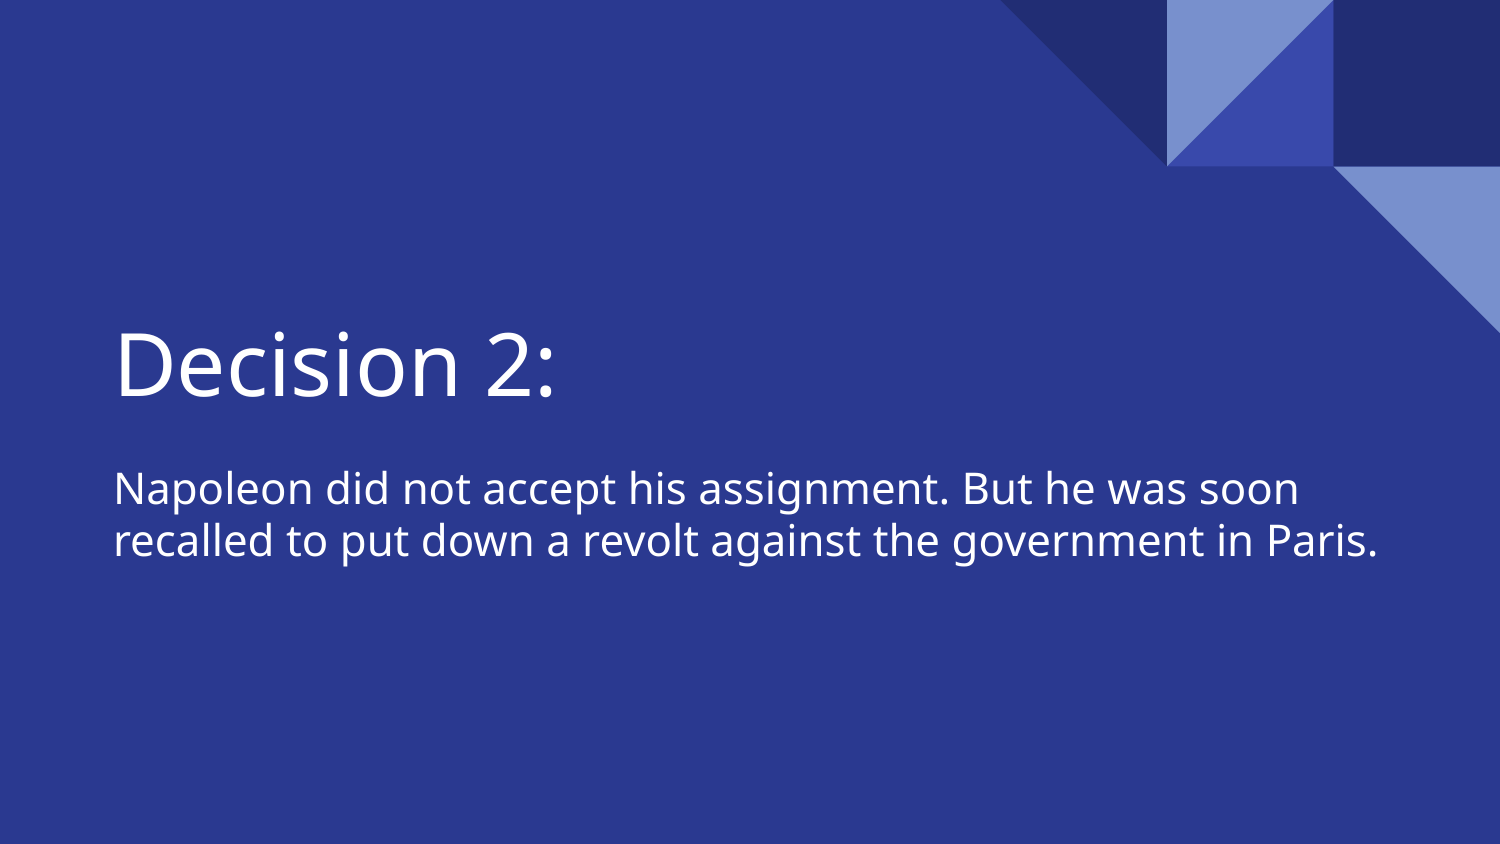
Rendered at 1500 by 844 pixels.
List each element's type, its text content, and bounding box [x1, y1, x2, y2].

title Decision 2: [98, 291, 1447, 429]
subtitle Napoleon did not accept his assignment. But he was soon recalled to put down a revolt against the government in Paris. [98, 445, 1447, 517]
